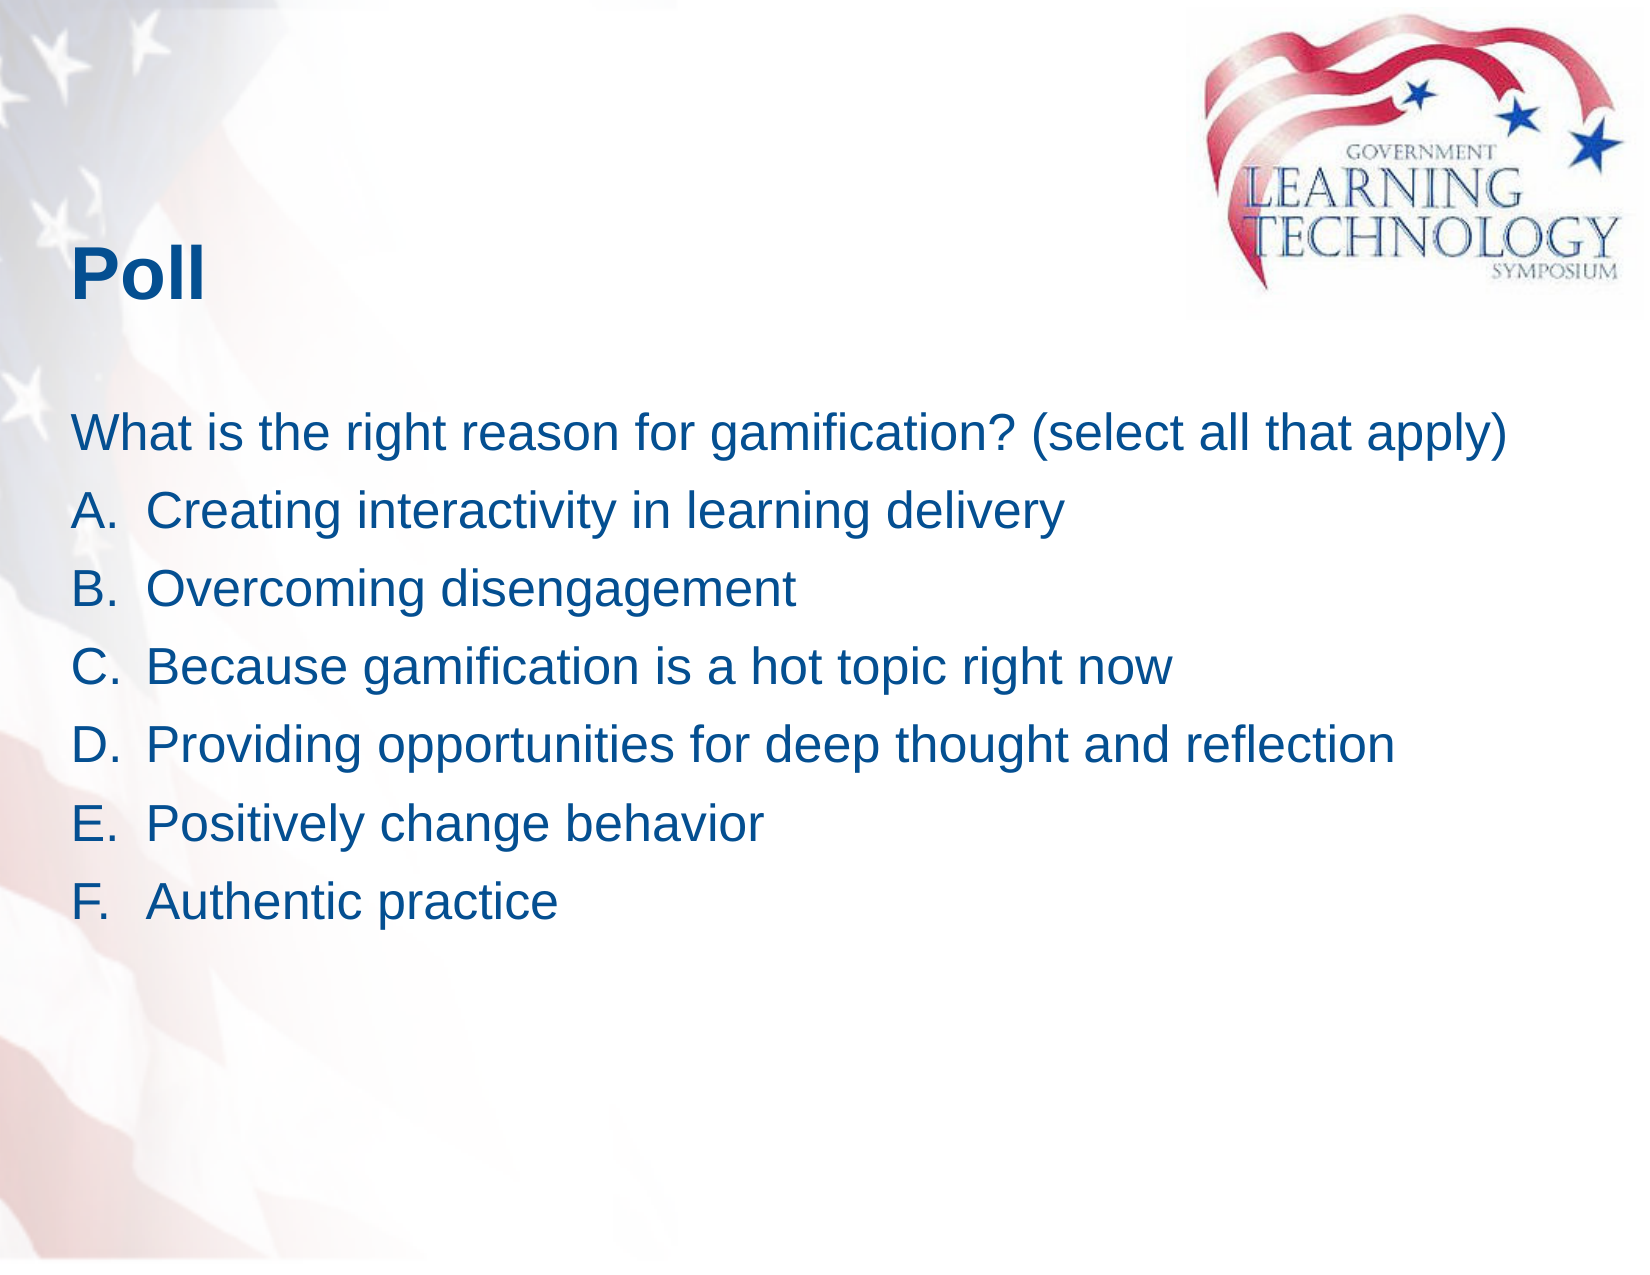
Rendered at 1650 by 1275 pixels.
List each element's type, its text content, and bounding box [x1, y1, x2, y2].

title Poll [53, 184, 1592, 354]
picture [0, 0, 1650, 1275]
list What is the right reason for gamification? (select all that apply) Creating interactivity in learning delivery Overcoming disengagement Because gamification is a hot topic right now Providing opportunities for deep thought and reflection Positively change behavior Authentic practice [53, 389, 1592, 1176]
